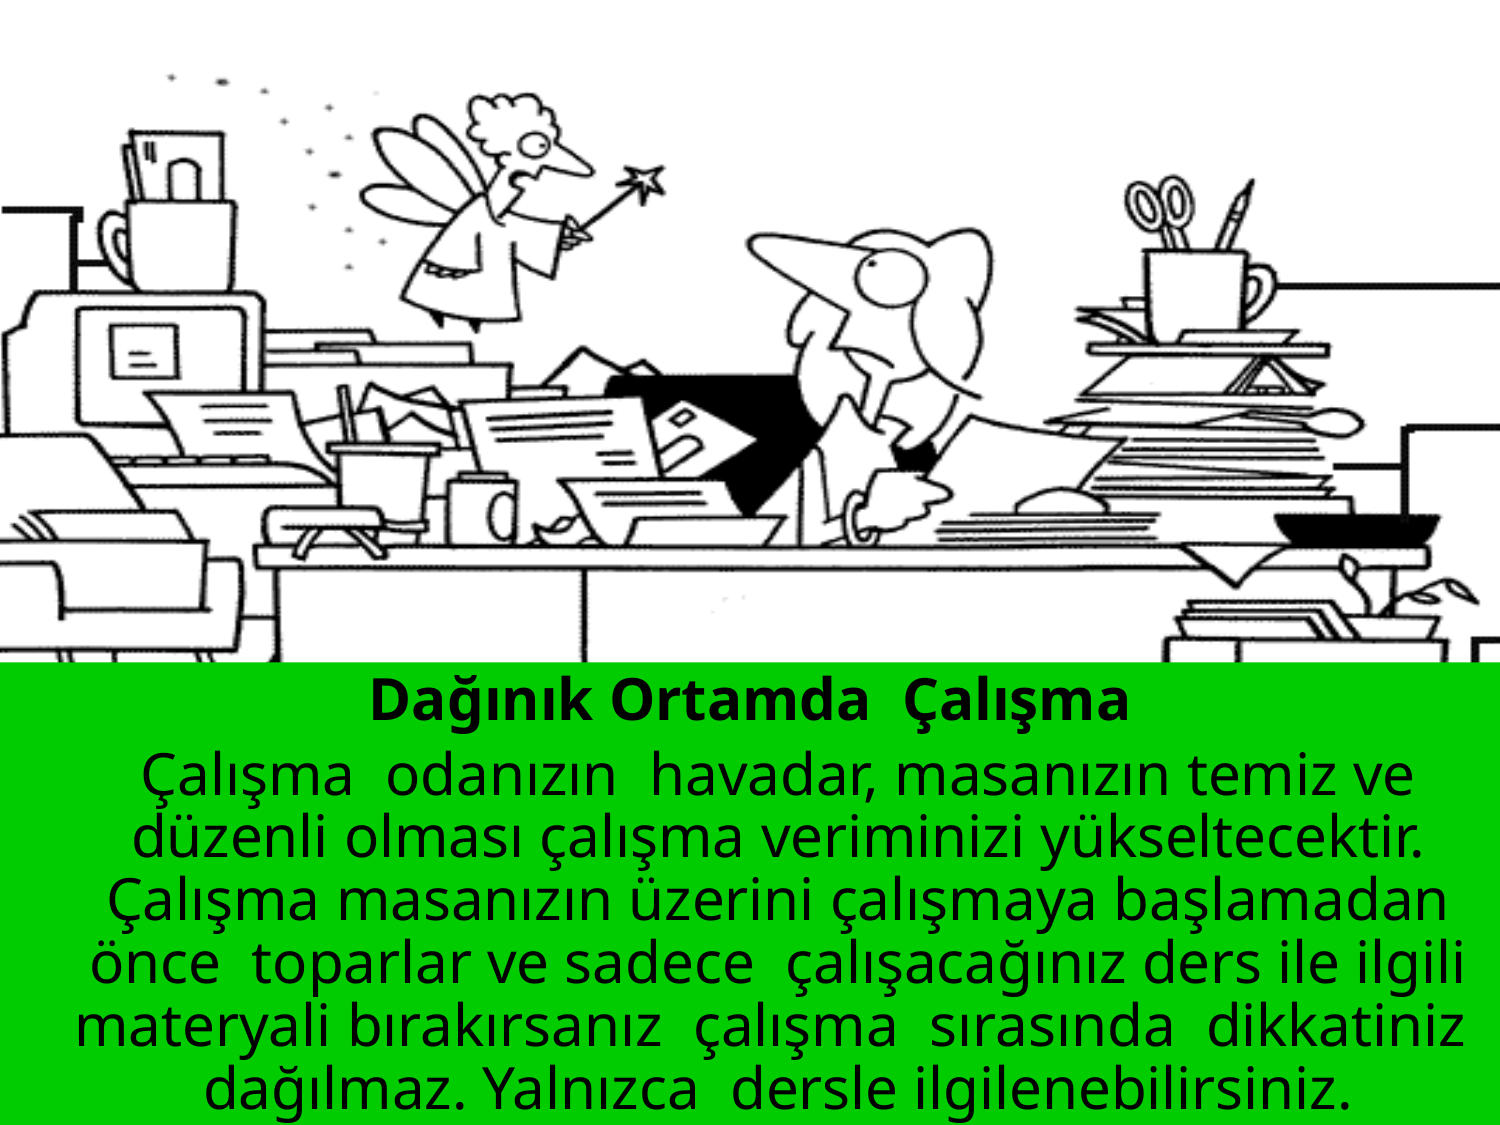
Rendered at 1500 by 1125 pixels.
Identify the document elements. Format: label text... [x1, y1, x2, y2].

list Dağınık Ortamda Çalışma Çalışma odanızın havadar, masanızın temiz ve düzenli olması çalışma veriminizi yükseltecektir. Çalışma masanızın üzerini çalışmaya başlamadan önce toparlar ve sadece çalışacağınız ders ile ilgili materyali bırakırsanız çalışma sırasında dikkatiniz dağılmaz. Yalnızca dersle ilgilenebilirsiniz. [0, 859, 1500, 1125]
picture [0, 0, 1500, 851]
